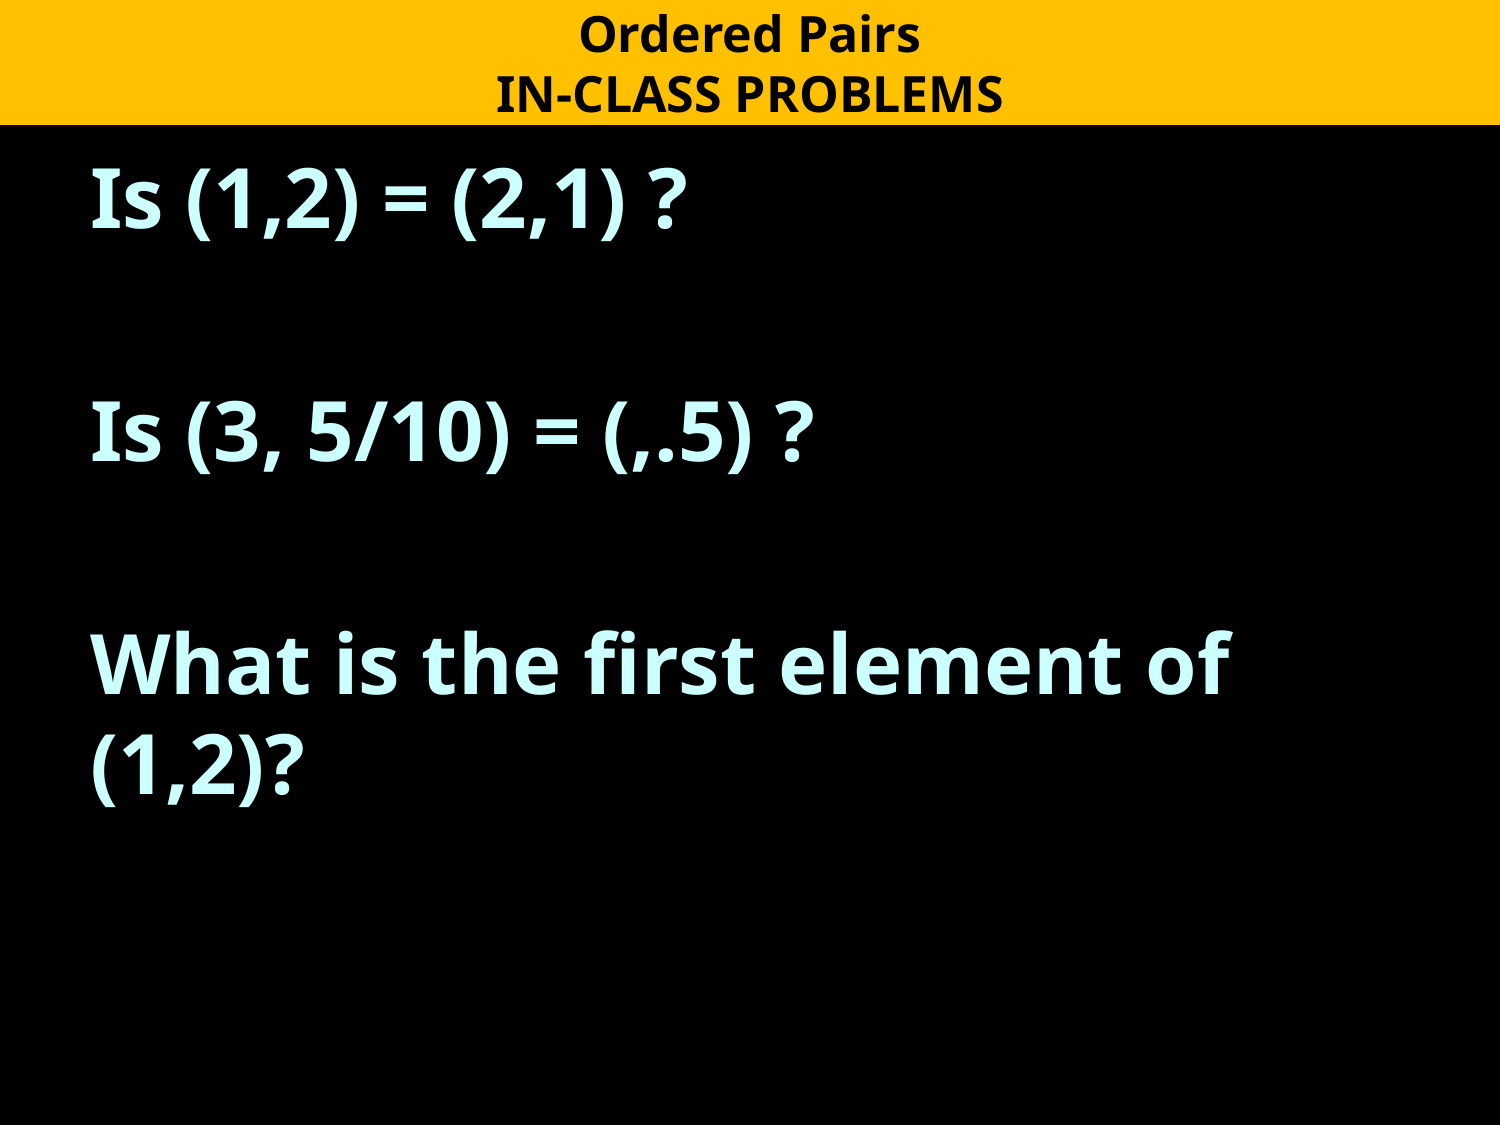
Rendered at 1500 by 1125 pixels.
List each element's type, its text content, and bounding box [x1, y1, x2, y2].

text_box Ordered Pairs IN-CLASS PROBLEMS [0, 0, 1500, 125]
